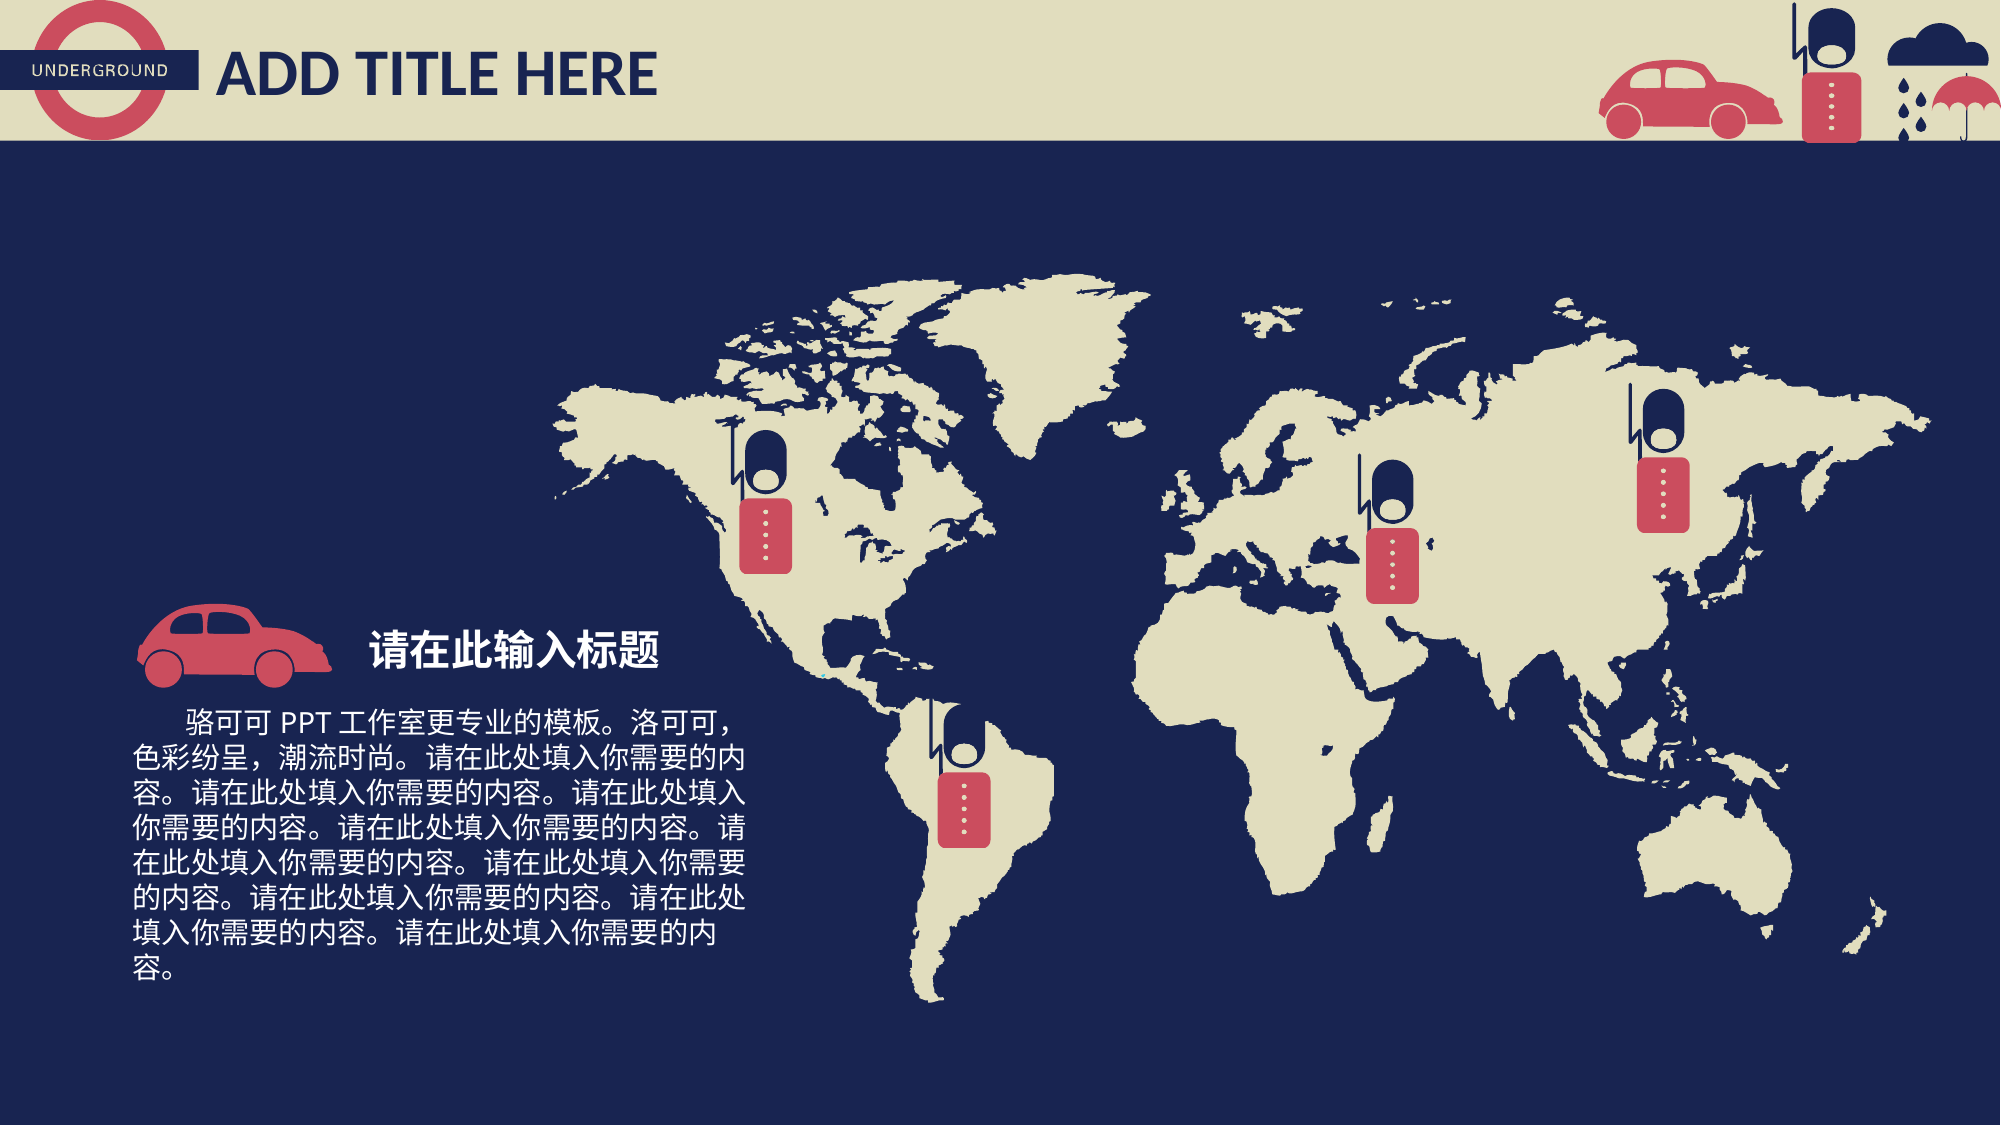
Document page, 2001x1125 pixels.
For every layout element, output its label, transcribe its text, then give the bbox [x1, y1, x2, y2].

picture [929, 697, 992, 849]
picture [1628, 382, 1691, 533]
picture [1357, 453, 1420, 604]
picture [136, 603, 334, 689]
picture [730, 423, 793, 575]
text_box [351, 616, 826, 683]
text_box 骆可可PPT工作室更专业的模板。洛可可，色彩纷呈，潮流时尚。请在此处填入你需要的内容。请在此处填入你需要的内容。请在此处填入你需要的内容。请在此处填入你需要的内容。请在此处填入你需要的内容。请在此处填入你需要的内容。请在此处填入你需要的内容。请在此处填入你需要的内容。请在此处填入你需要的内容。 [117, 697, 765, 1027]
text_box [0, 0, 2000, 144]
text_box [551, 273, 1932, 1004]
